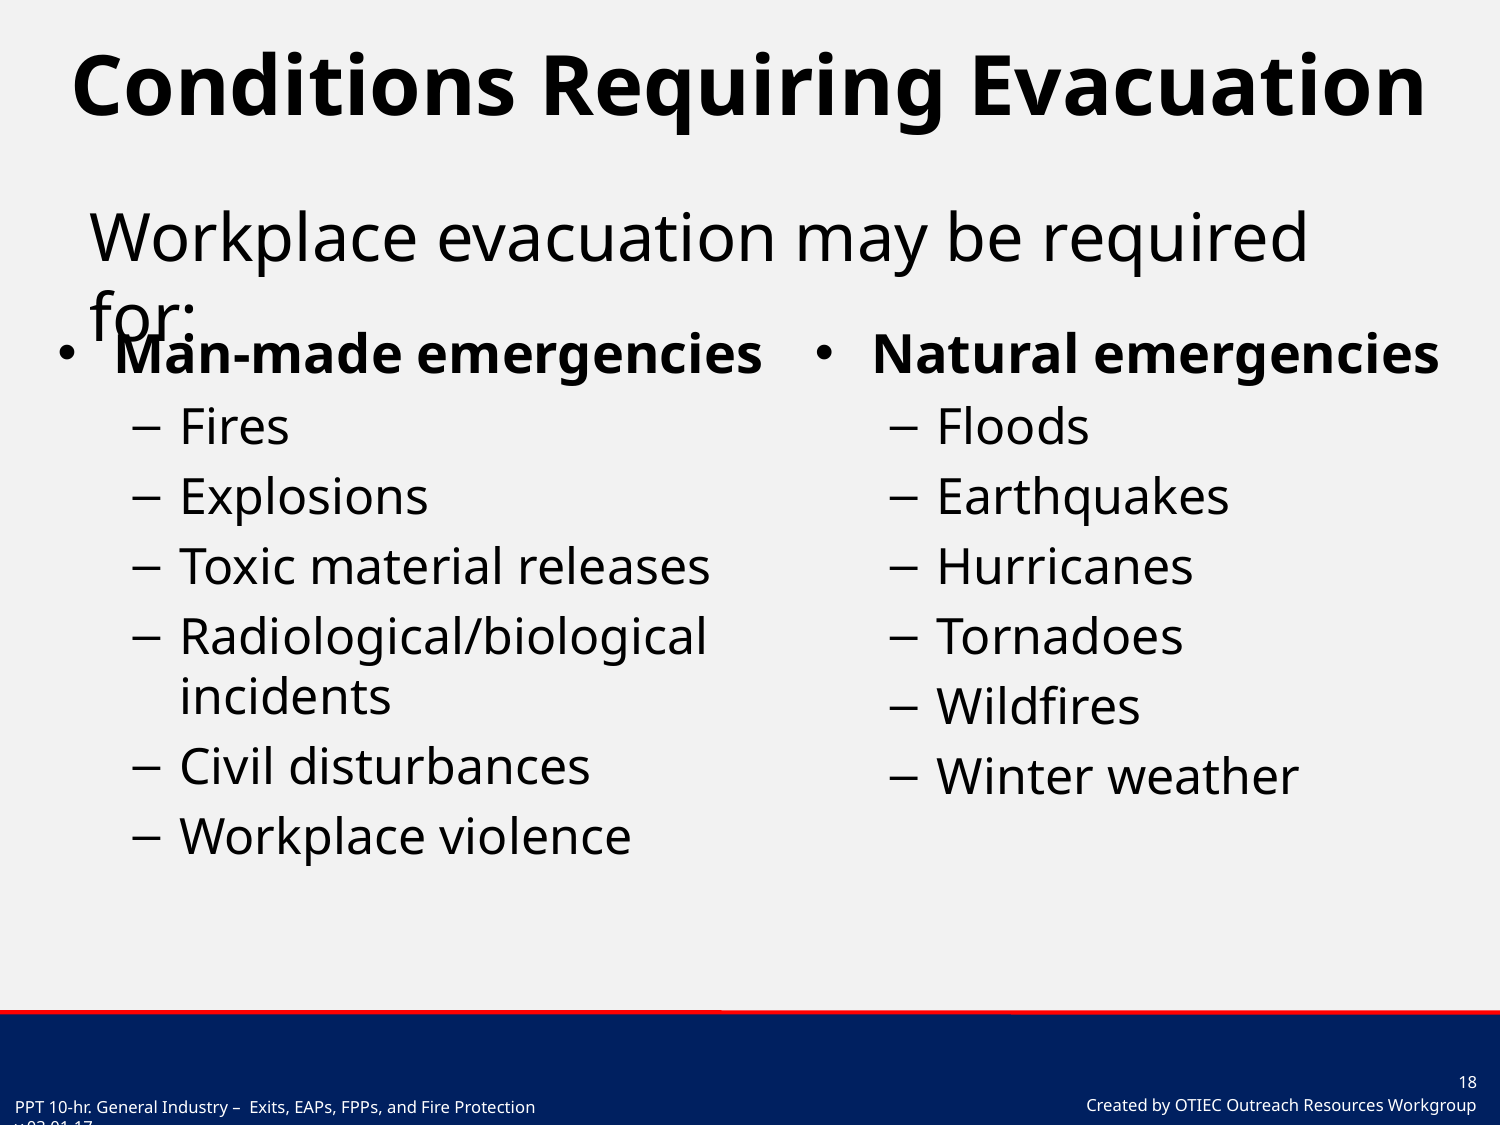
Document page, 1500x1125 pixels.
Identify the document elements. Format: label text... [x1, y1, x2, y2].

list Natural emergencies Floods Earthquakes Hurricanes Tornadoes Wildfires Winter weather [800, 311, 1463, 838]
text_box Workplace evacuation may be required for: [75, 187, 1450, 363]
title Conditions Requiring Evacuation [37, 24, 1463, 163]
list Man-made emergencies Fires Explosions Toxic material releases Radiological/biological incidents Civil disturbances Workplace violence [42, 311, 806, 917]
